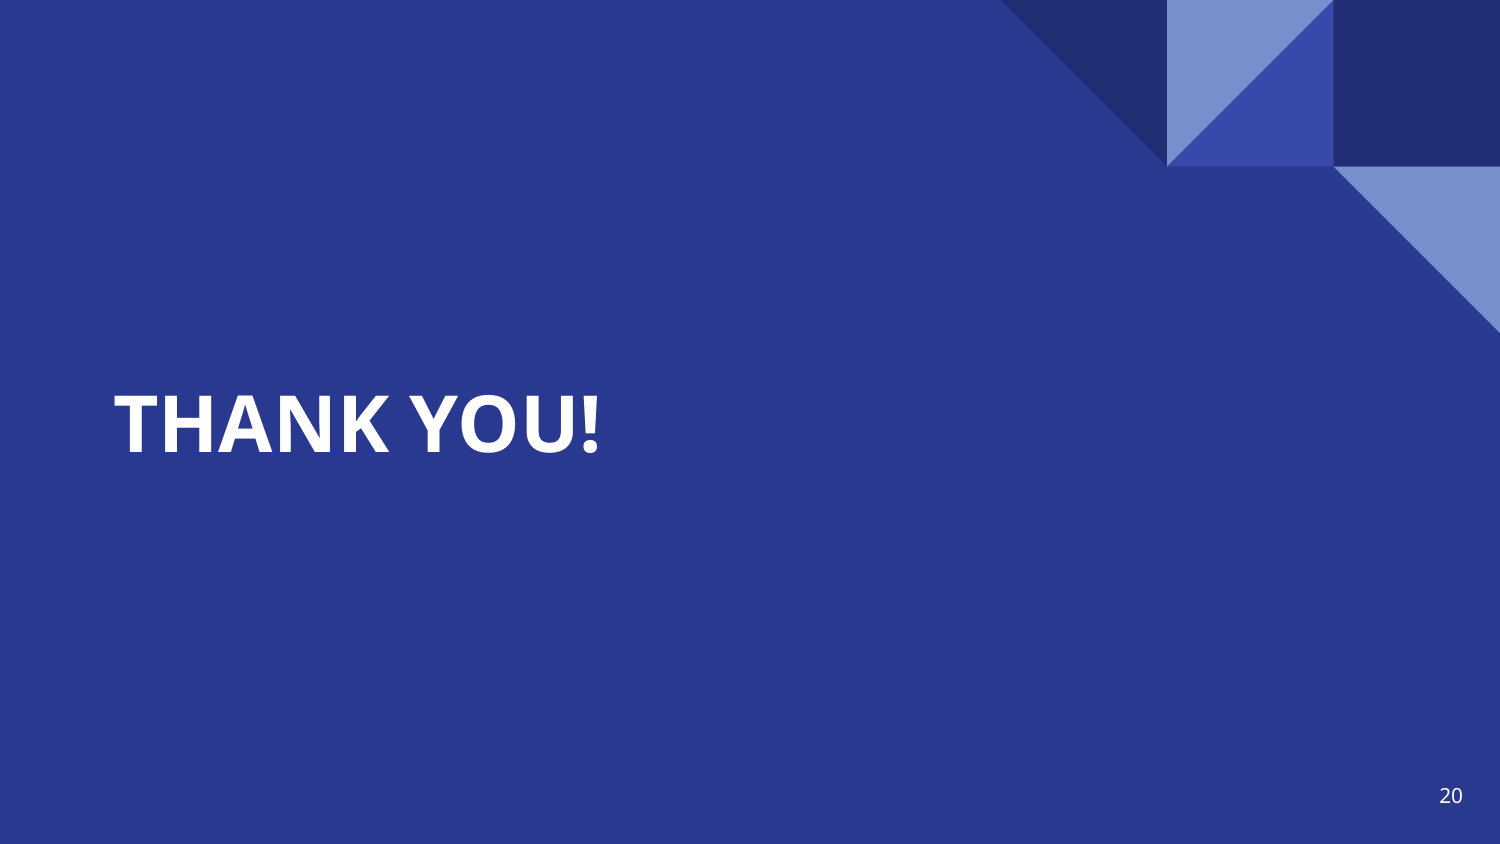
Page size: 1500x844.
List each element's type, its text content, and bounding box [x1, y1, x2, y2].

slide_number 20 [1387, 762, 1478, 828]
title THANK YOU! [98, 353, 1447, 491]
